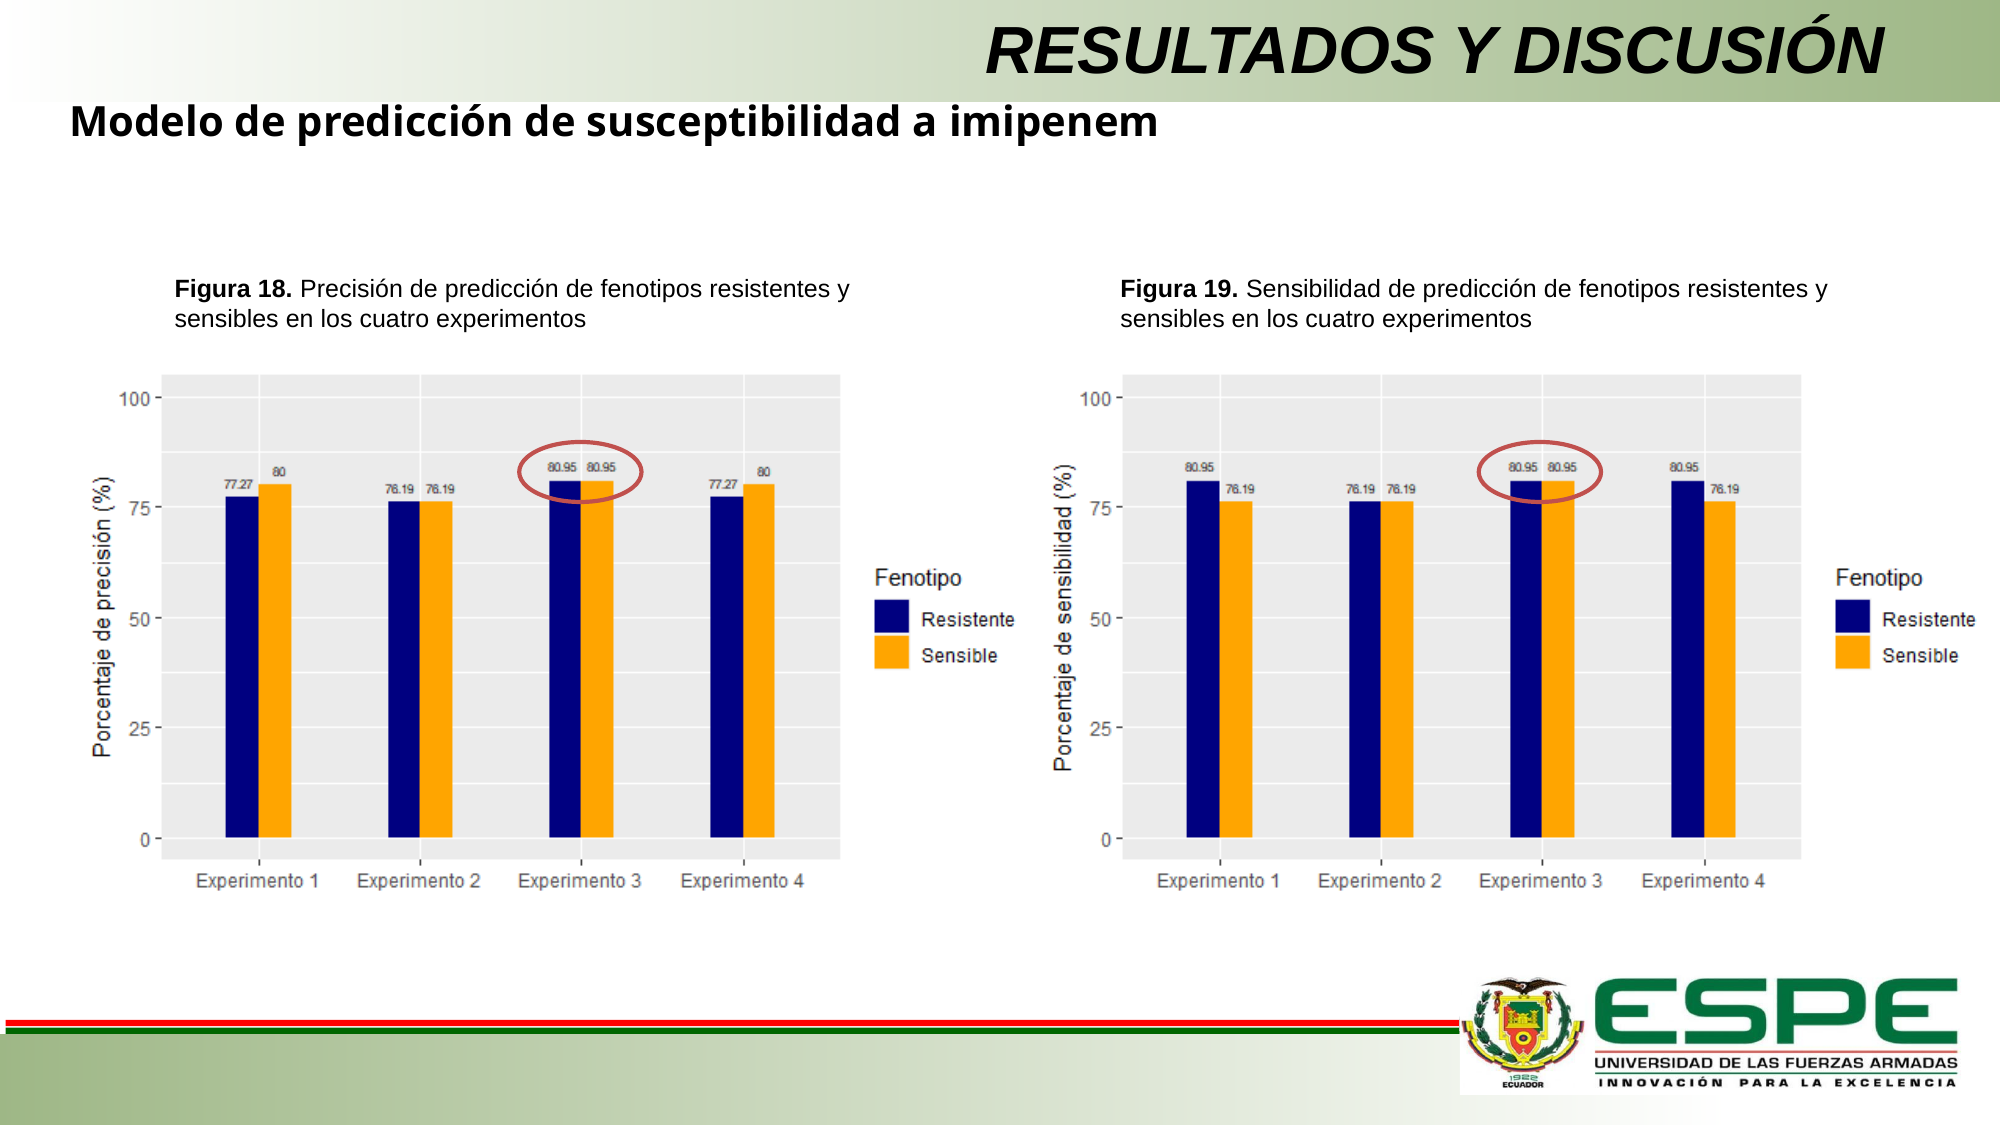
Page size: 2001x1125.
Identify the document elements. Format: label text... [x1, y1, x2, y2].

text_box Figura 19. Sensibilidad de predicción de fenotipos resistentes y sensibles en los cuatro experimentos [1105, 265, 1868, 340]
text_box Modelo de predicción de susceptibilidad a imipenem [54, 87, 1519, 165]
picture [1409, 964, 2000, 1095]
picture [78, 363, 1039, 931]
title RESULTADOS Y DISCUSIÓN [759, 0, 1900, 188]
picture [1040, 363, 2000, 931]
text_box Figura 18. Precisión de predicción de fenotipos resistentes y sensibles en los cuatro experimentos [159, 265, 923, 340]
